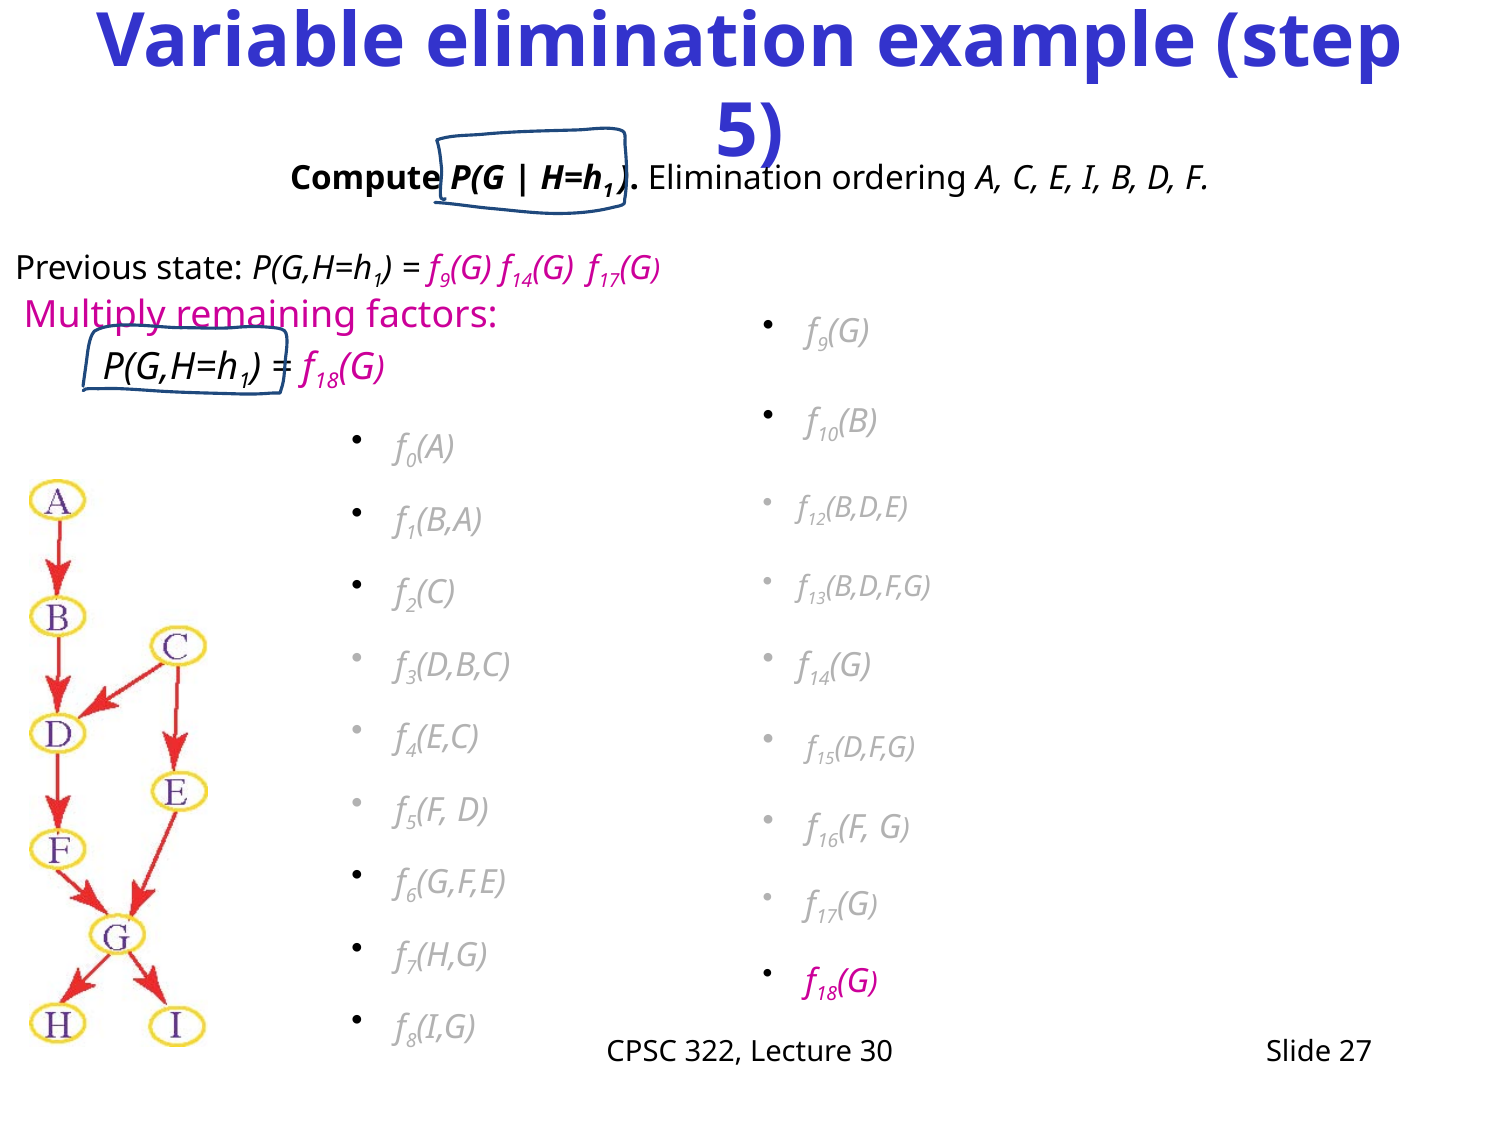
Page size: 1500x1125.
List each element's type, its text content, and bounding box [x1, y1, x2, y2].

text_box f9(G) f10(B) f12(B,D,E) f13(B,D,F,G) f14(G) f15(D,F,G) f16(F, G) f17(G) f18(G) [708, 302, 1500, 1125]
picture [29, 479, 208, 1047]
footer CPSC 322, Lecture 30 [512, 1024, 708, 1101]
title Variable elimination example (step 5) [49, 24, 1451, 138]
text_box f0(A) f1(B,A) f2(C) f3(D,B,C) f4(E,C) f5(F, D) f6(G,F,E) f7(H,G) f8(I,G) [336, 420, 632, 1054]
list Compute P(G | H=h1 ). Elimination ordering A, C, E, I, B, D, F. Previous state: P(G,H=h1) = f9(G) f14(G) f17(G) Multiply remaining factors: P(G,H=h1) = f18(G) [0, 148, 1500, 469]
